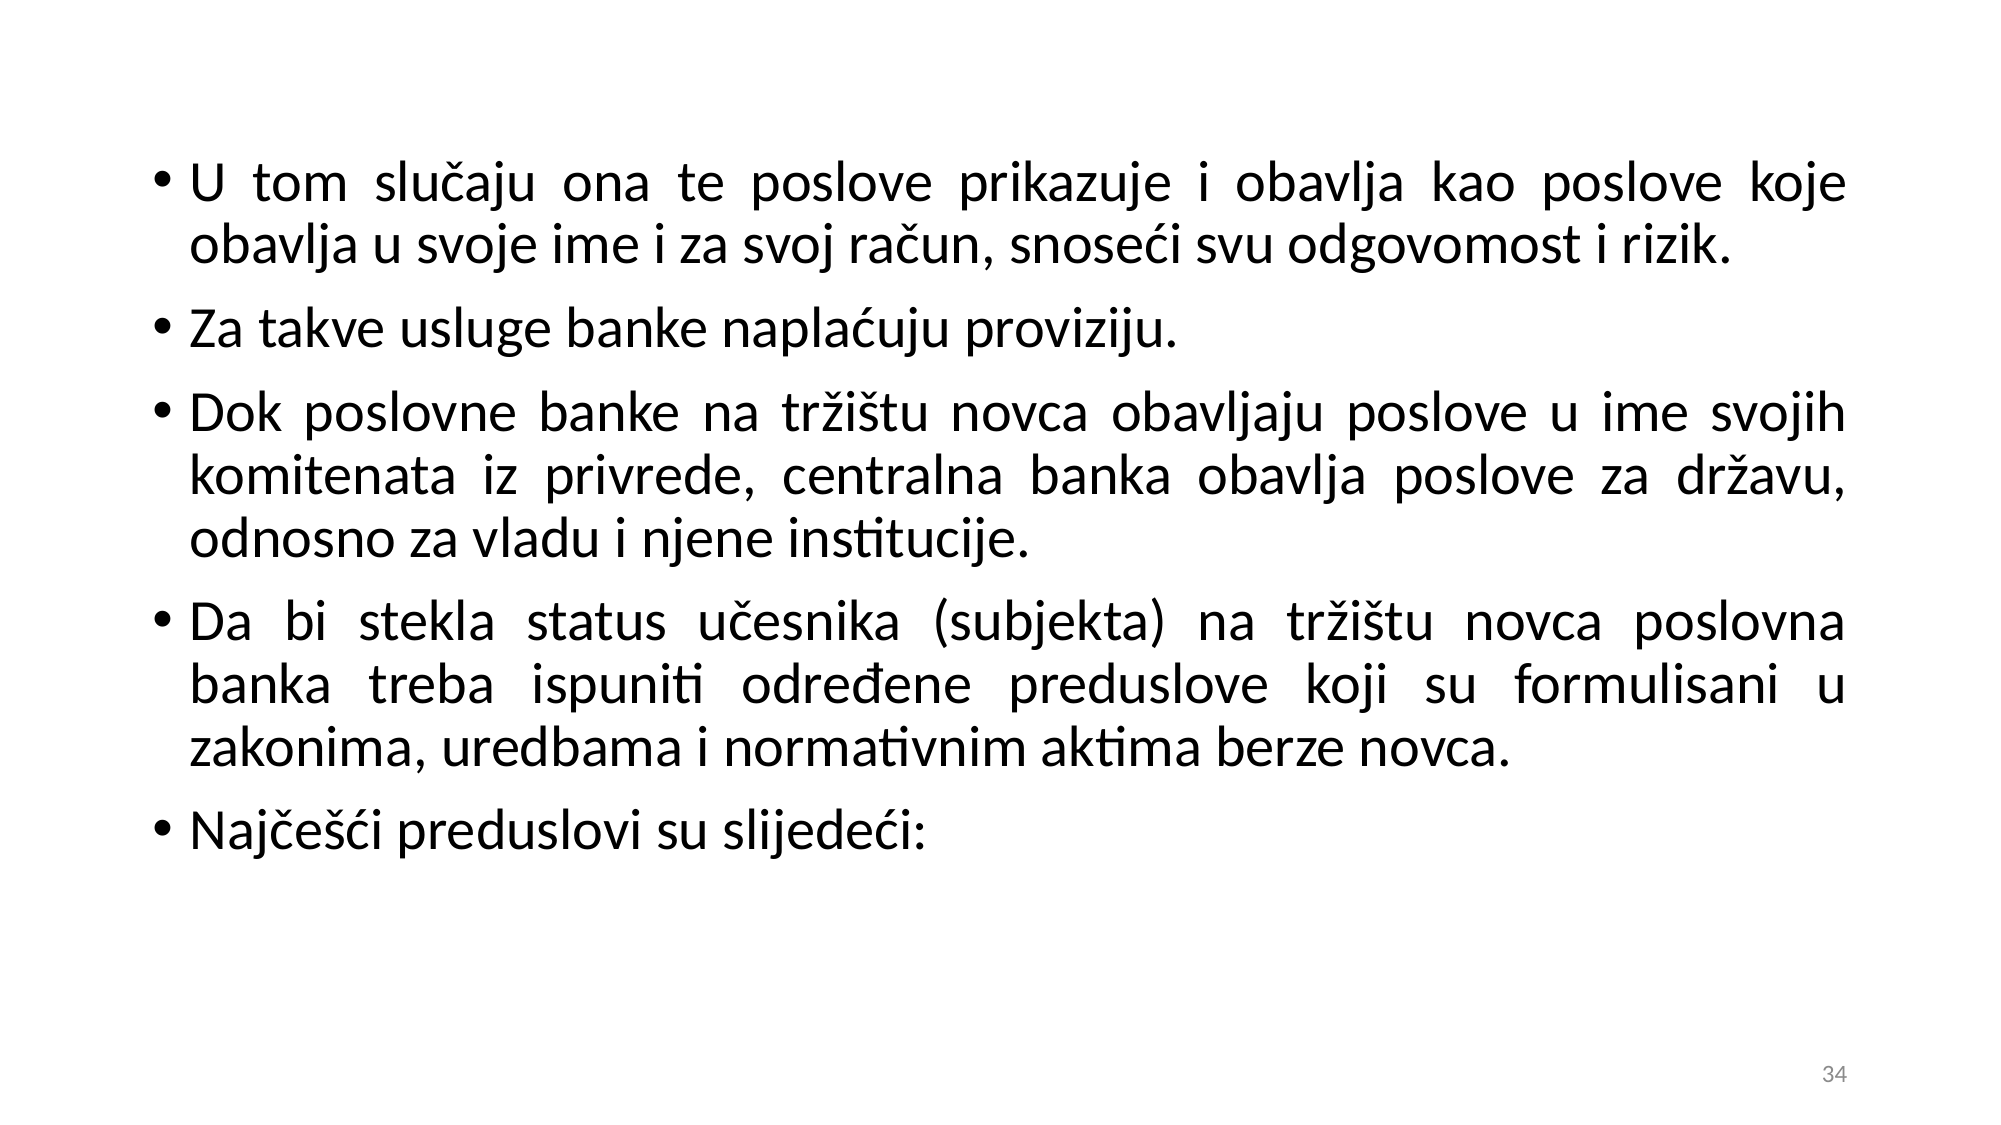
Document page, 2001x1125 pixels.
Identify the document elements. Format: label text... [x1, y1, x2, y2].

list U tom slučaju ona te poslove prikazuje i obavlja kao poslove koje obavlja u svoje ime i za svoj račun, snoseći svu odgovomost i rizik. Za takve usluge banke naplaćuju proviziju. Dok poslovne banke na tržištu novca obavljaju poslove u ime svojih komitenata iz privrede, centralna banka obavlja poslove za državu, odnosno za vladu i njene institucije. Da bi stekla status učesnika (subjekta) na tržištu novca poslovna banka treba ispuniti određene preduslove koji su formulisani u zakonima, uredbama i normativnim aktima berze novca. Najčešći preduslovi su slijedeći: [137, 143, 1863, 1014]
slide_number 34 [1412, 1042, 1863, 1103]
